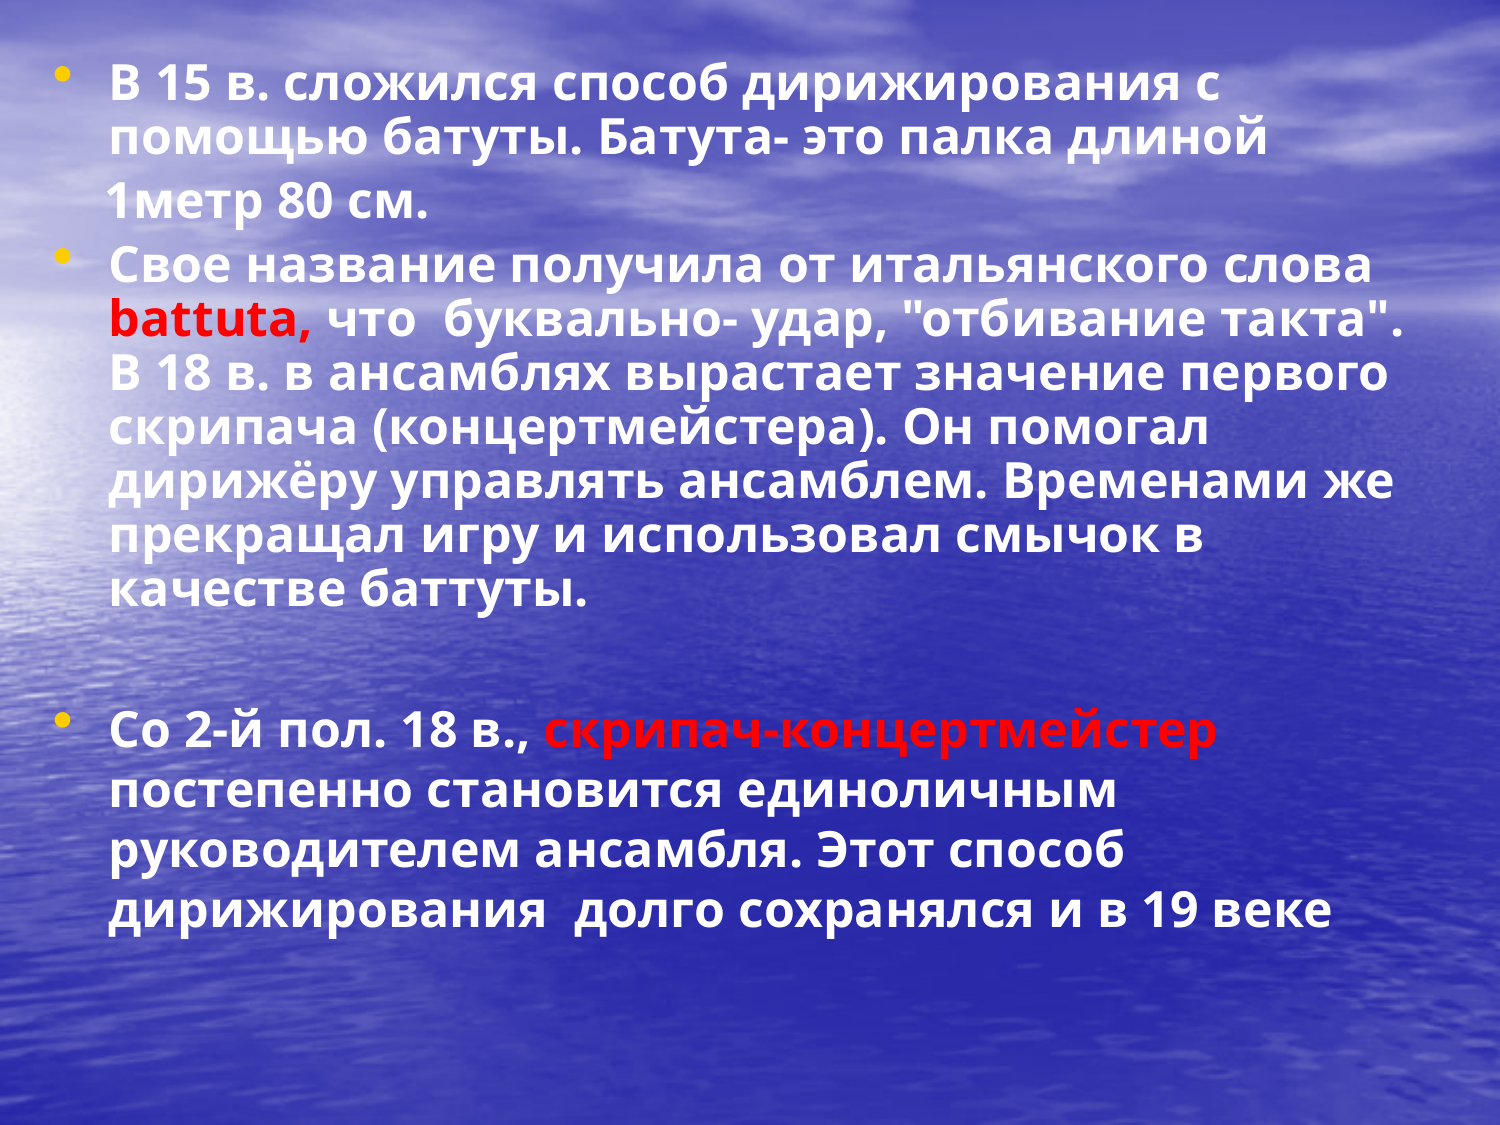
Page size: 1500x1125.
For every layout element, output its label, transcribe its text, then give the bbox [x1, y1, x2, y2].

list В 15 в. сложился способ дирижирования с помощью батуты. Батута- это палка длиной 1метр 80 см. Свое название получила от итальянского слова battuta, что буквально- удар, "отбивание такта". В 18 в. в ансамблях вырастает значение первого скрипача (концертмейстера). Он помогал дирижёру управлять ансамблем. Временами же прекращал игру и использовал смычок в качестве баттуты. Со 2-й пол. 18 в., скрипач-концертмейстер постепенно становится единоличным руководителем ансамбля. Этот способ дирижирования долго сохранялся и в 19 веке [37, 49, 1463, 1076]
